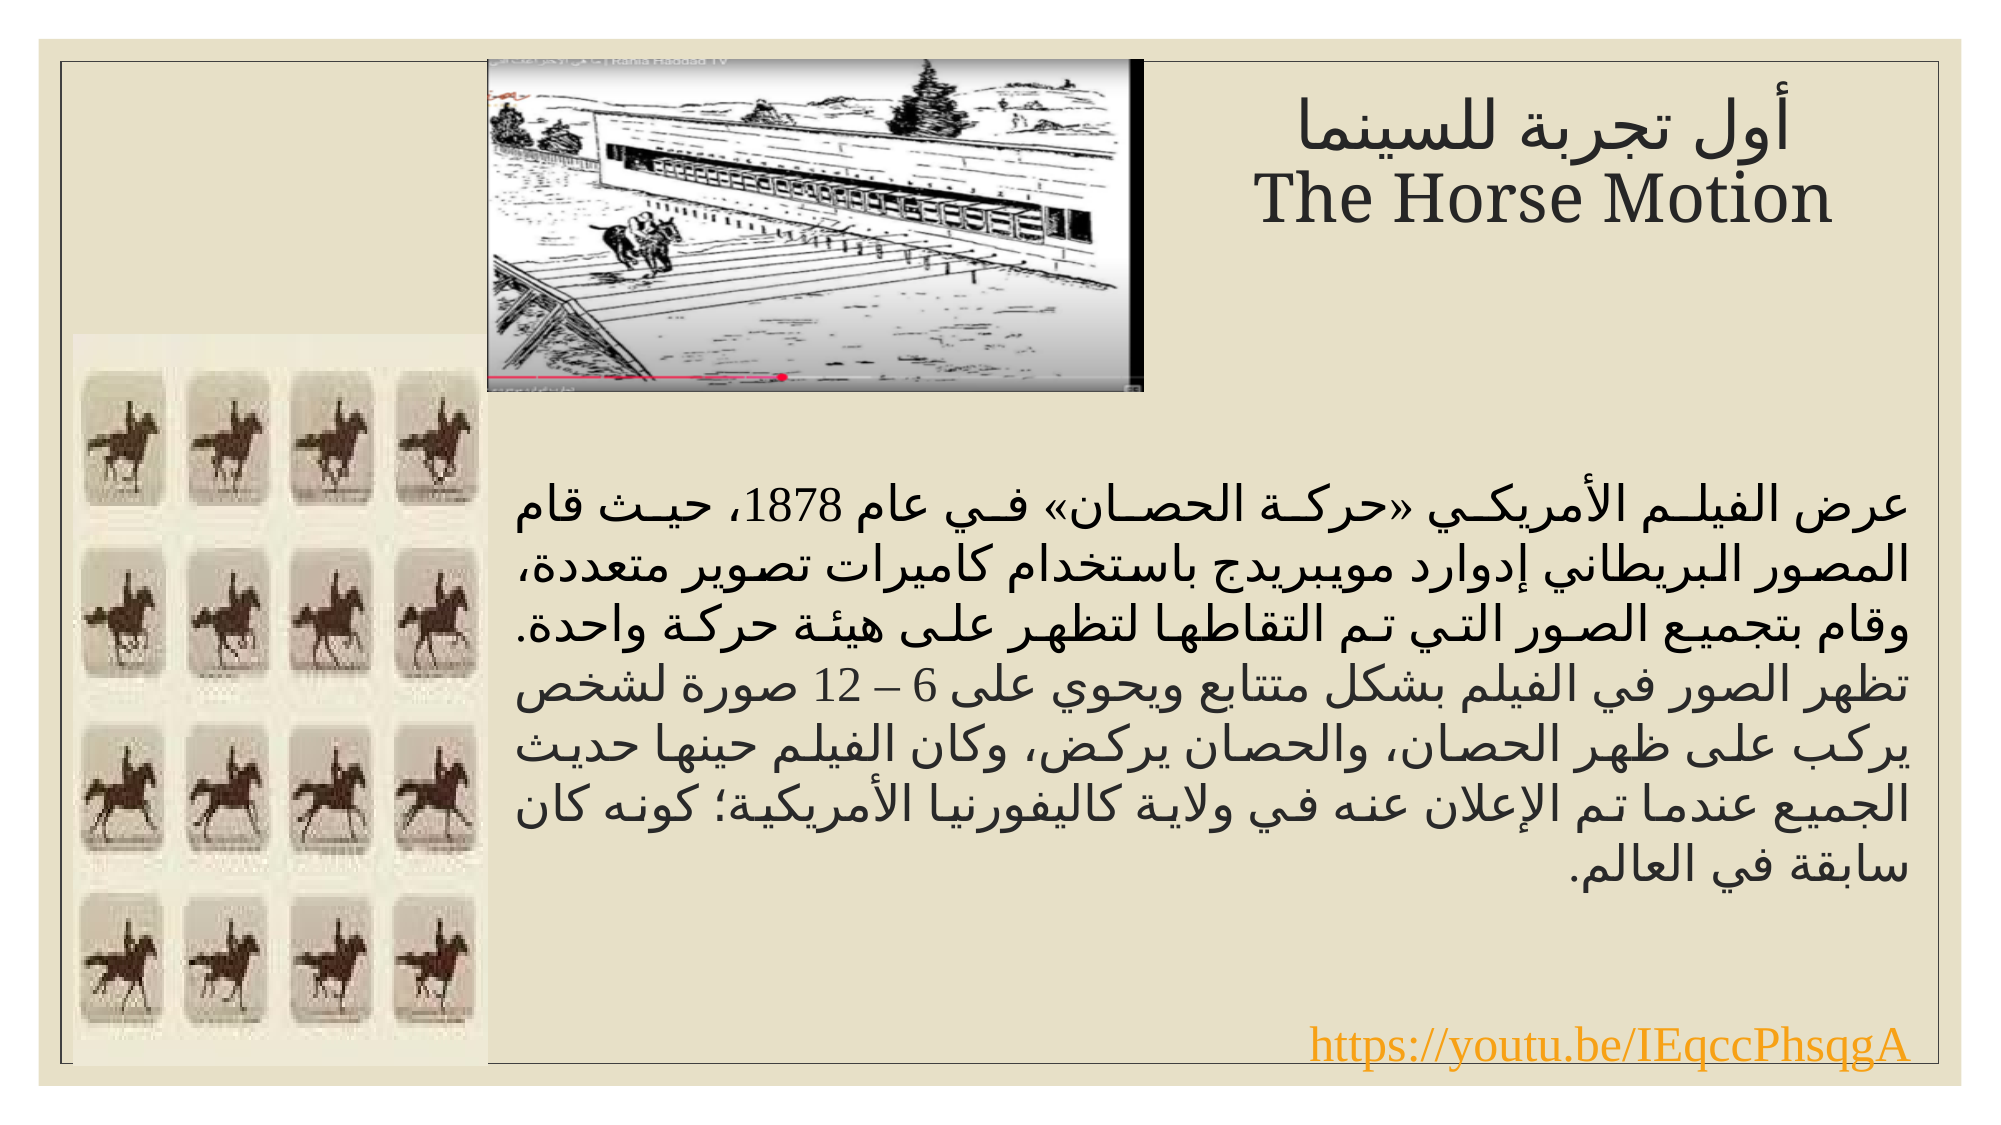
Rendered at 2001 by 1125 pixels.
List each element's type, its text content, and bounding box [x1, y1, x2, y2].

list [73, 334, 488, 1066]
text_box عرض الفيلم الأمريكي «حركة الحصان» في عام 1878، حيث قام المصور البريطاني إدوارد مويبريدج باستخدام كاميرات تصوير متعددة، وقام بتجميع الصور التي تم التقاطها لتظهر على هيئة حركة واحدة. تظهر الصور في الفيلم بشكل متتابع ويحوي على 6 – 12 صورة لشخص يركب على ظهر الحصان، والحصان يركض، وكان الفيلم حينها حديث الجميع عندما تم الإعلان عنه في ولاية كاليفورنيا الأمريكية؛ كونه كان سابقة في العالم. https://youtu.be/IEqccPhsqgA [499, 463, 1927, 1124]
title أول تجربة للسينما The Horse Motion [1149, 81, 1946, 248]
picture [487, 59, 1144, 392]
